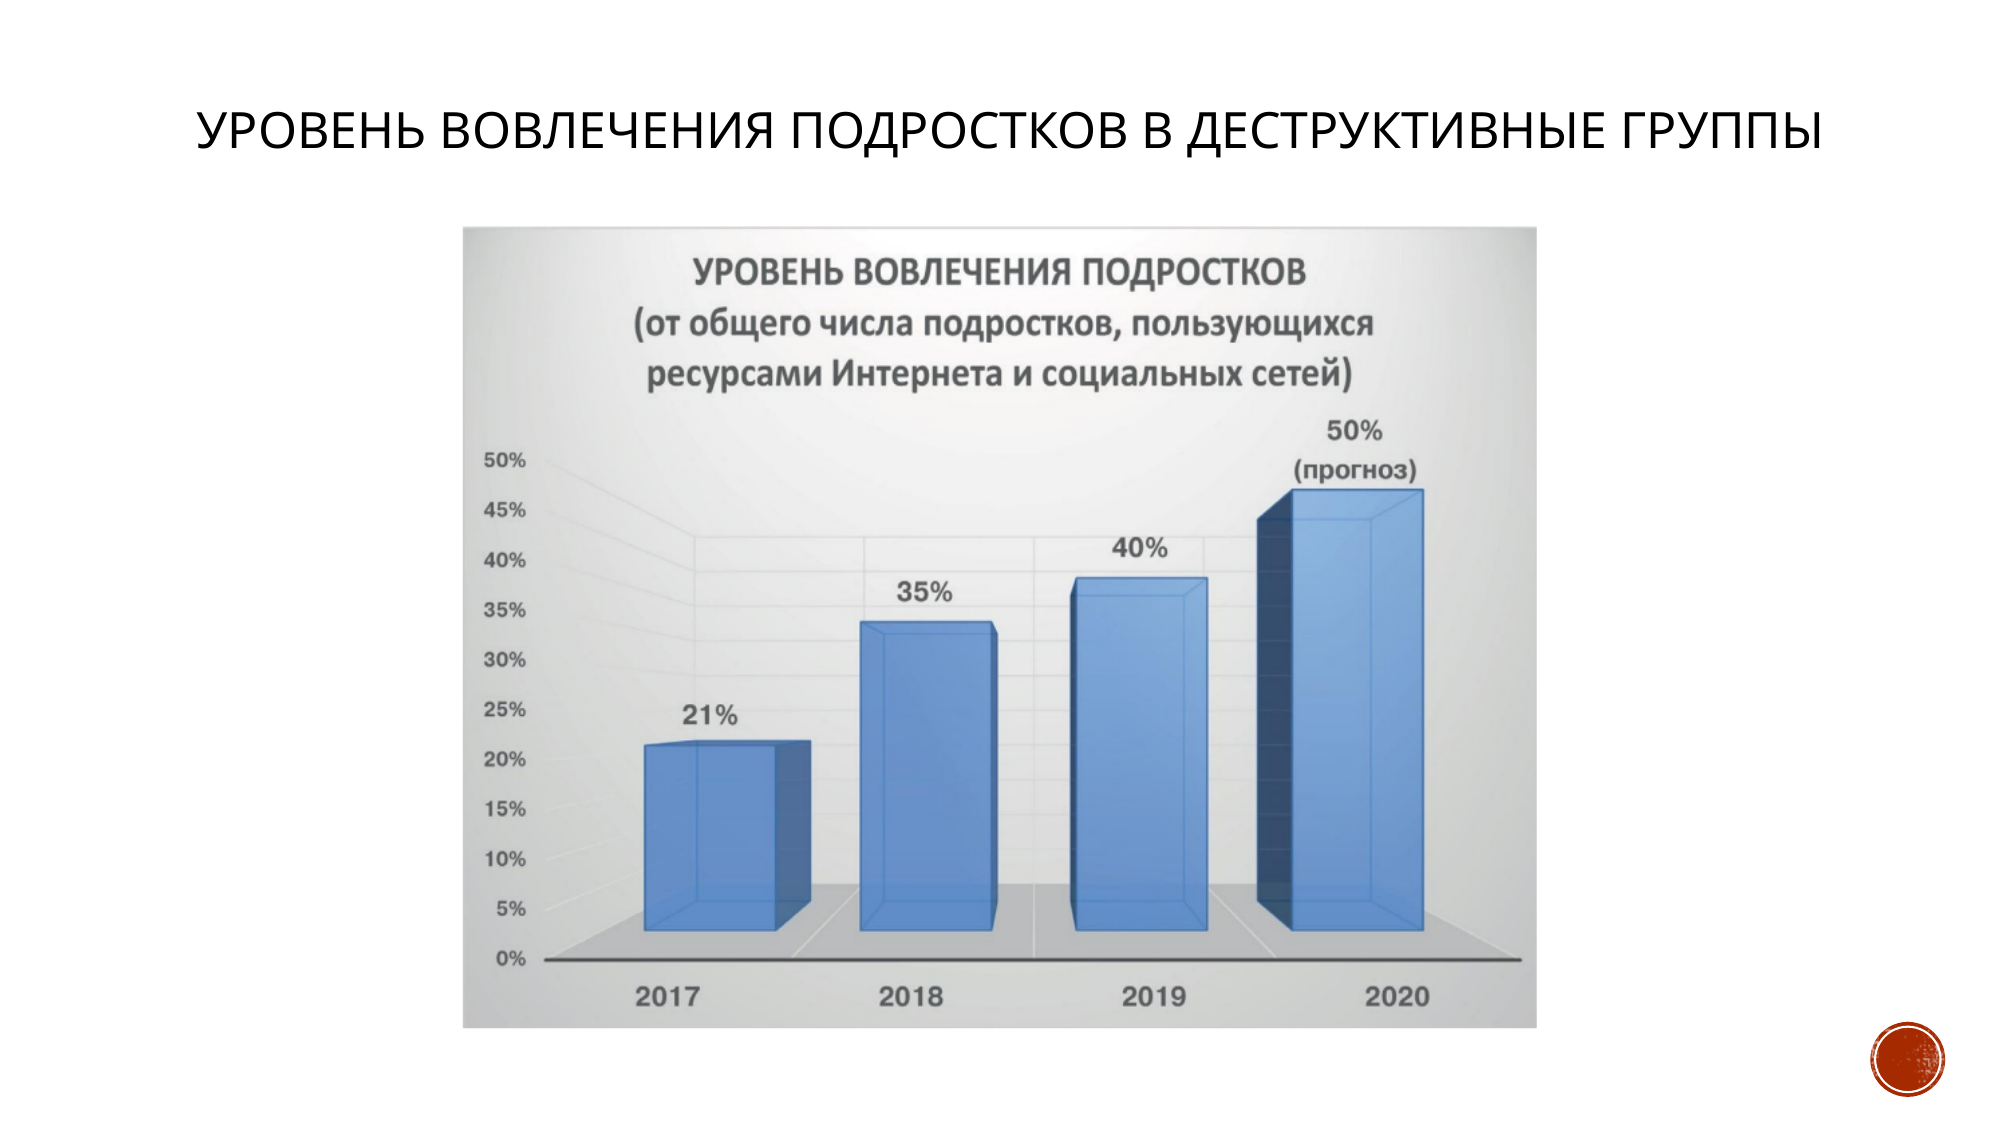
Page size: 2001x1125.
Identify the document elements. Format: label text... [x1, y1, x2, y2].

title Уровень вовлечения подростков в деструктивные группы [141, 65, 1880, 200]
picture [459, 221, 1541, 1031]
